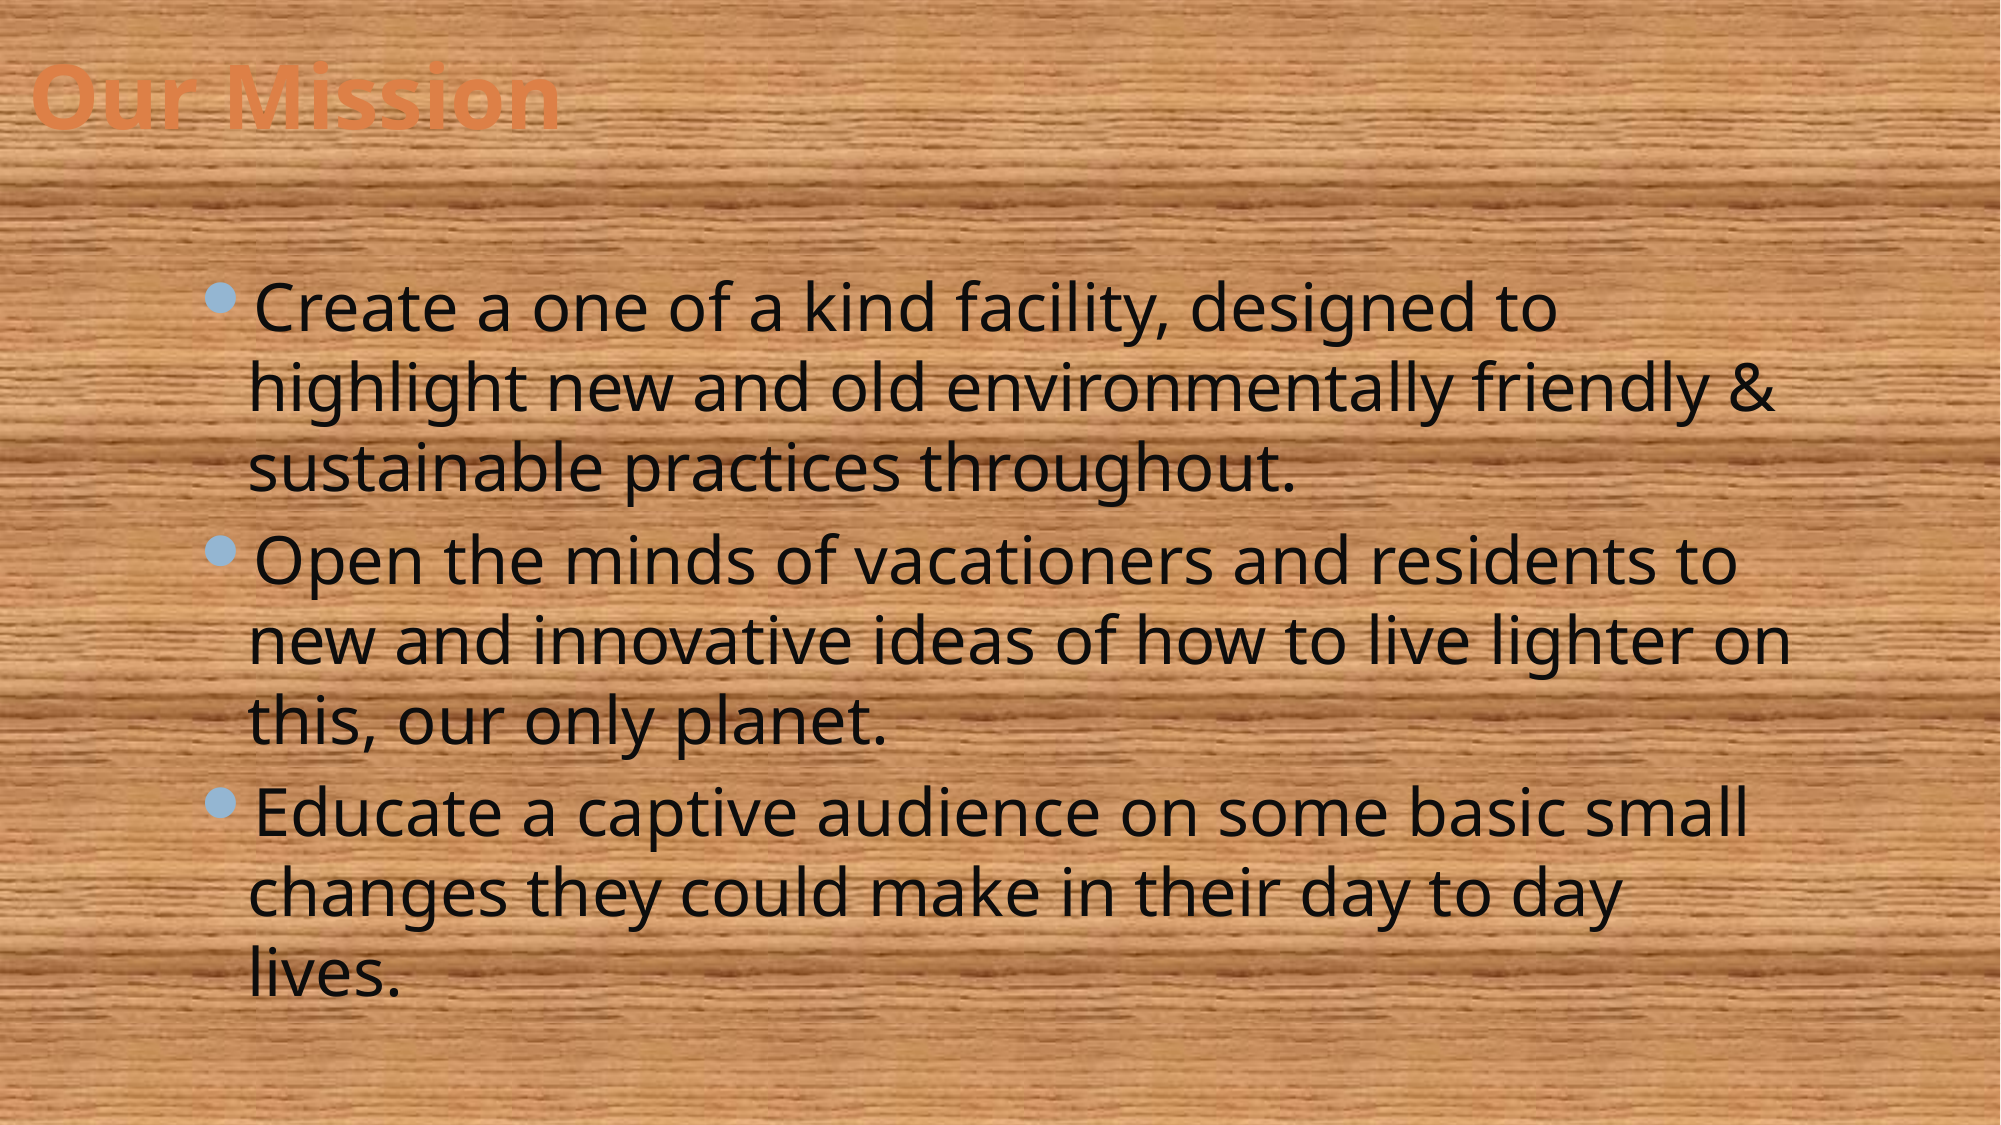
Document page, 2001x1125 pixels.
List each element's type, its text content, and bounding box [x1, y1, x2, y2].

picture [0, 0, 2001, 1125]
list Create a one of a kind facility, designed to highlight new and old environmentally friendly & sustainable practices throughout. Open the minds of vacationers and residents to new and innovative ideas of how to live lighter on this, our only planet. Educate a captive audience on some basic small changes they could make in their day to day lives. [172, 257, 1813, 1046]
title Our Mission [13, 0, 1654, 188]
